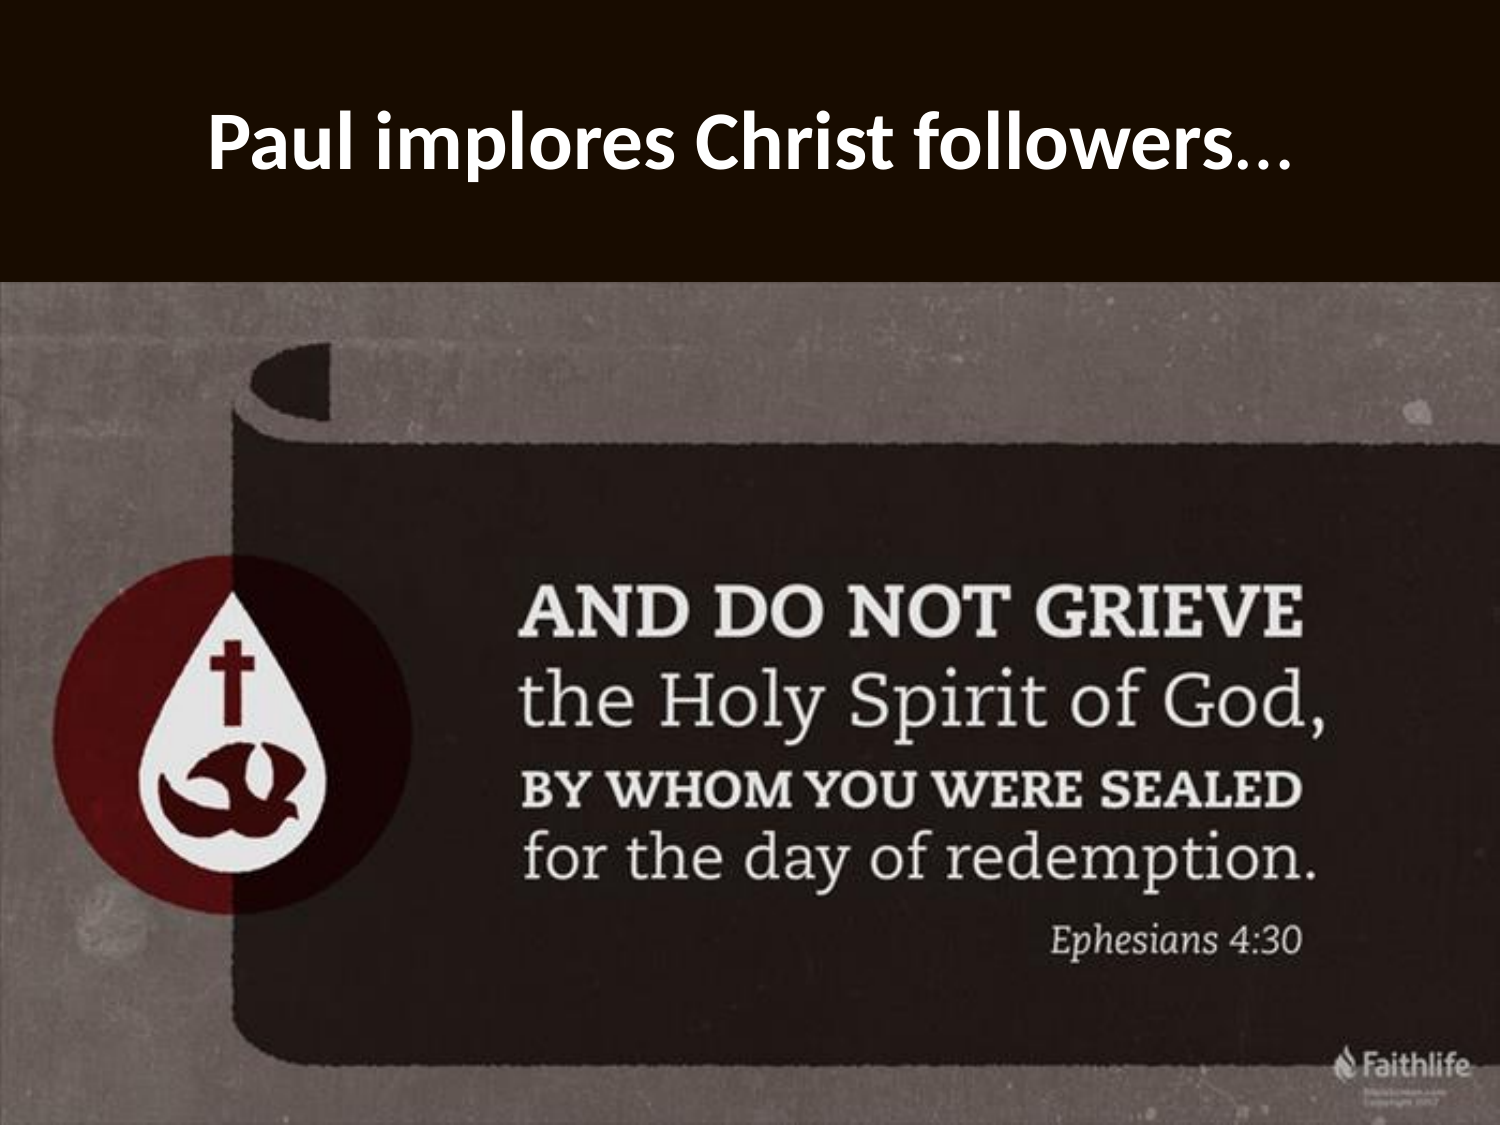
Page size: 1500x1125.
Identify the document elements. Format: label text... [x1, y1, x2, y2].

picture [0, 282, 1500, 1125]
text_box Paul implores Christ followers… [0, 78, 1500, 194]
